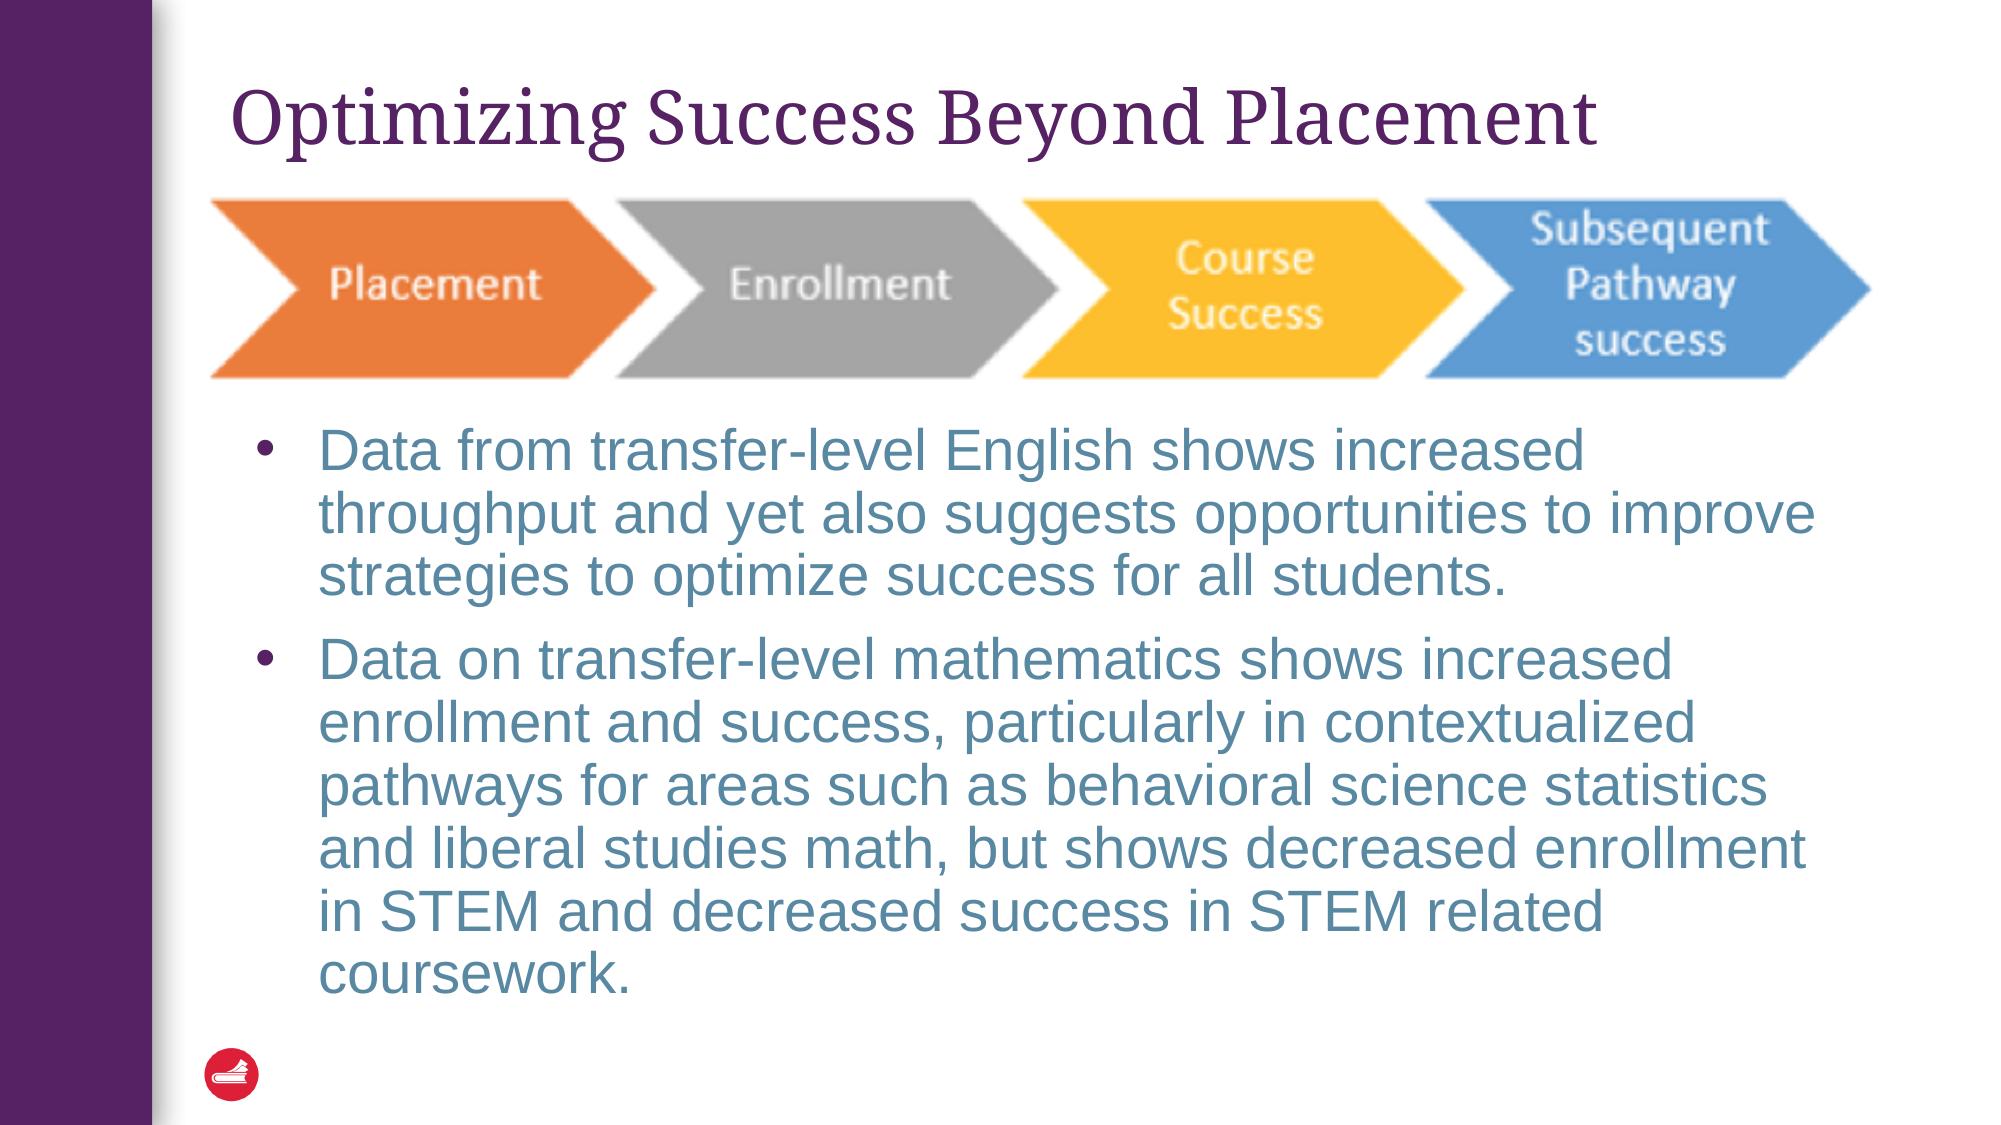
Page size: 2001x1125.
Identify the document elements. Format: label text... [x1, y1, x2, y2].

picture [202, 1046, 260, 1103]
list Data from transfer-level English shows increased throughput and yet also suggests opportunities to improve strategies to optimize success for all students. Data on transfer-level mathematics shows increased enrollment and success, particularly in contextualized pathways for areas such as behavioral science statistics and liberal studies math, but shows decreased enrollment in STEM and decreased success in STEM related coursework. [223, 418, 1874, 1085]
title Optimizing Success Beyond Placement [209, 59, 1858, 181]
picture [209, 183, 1887, 407]
